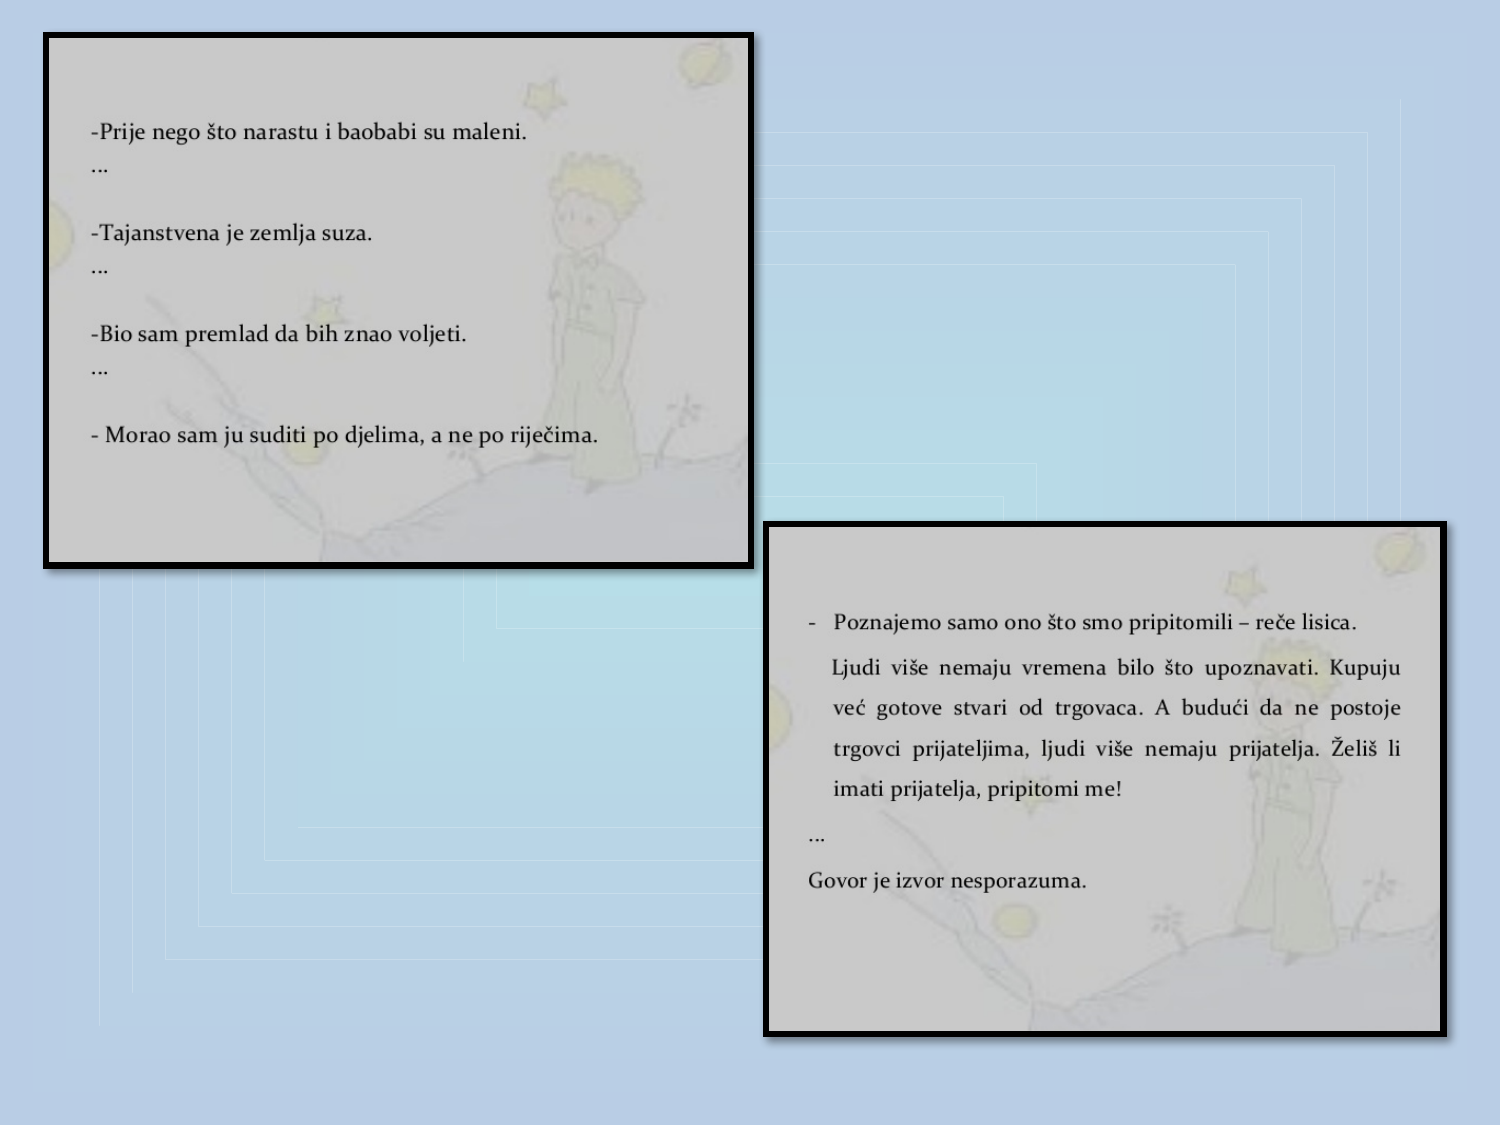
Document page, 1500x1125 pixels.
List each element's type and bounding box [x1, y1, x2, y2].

picture [49, 37, 749, 563]
picture [768, 526, 1441, 1032]
